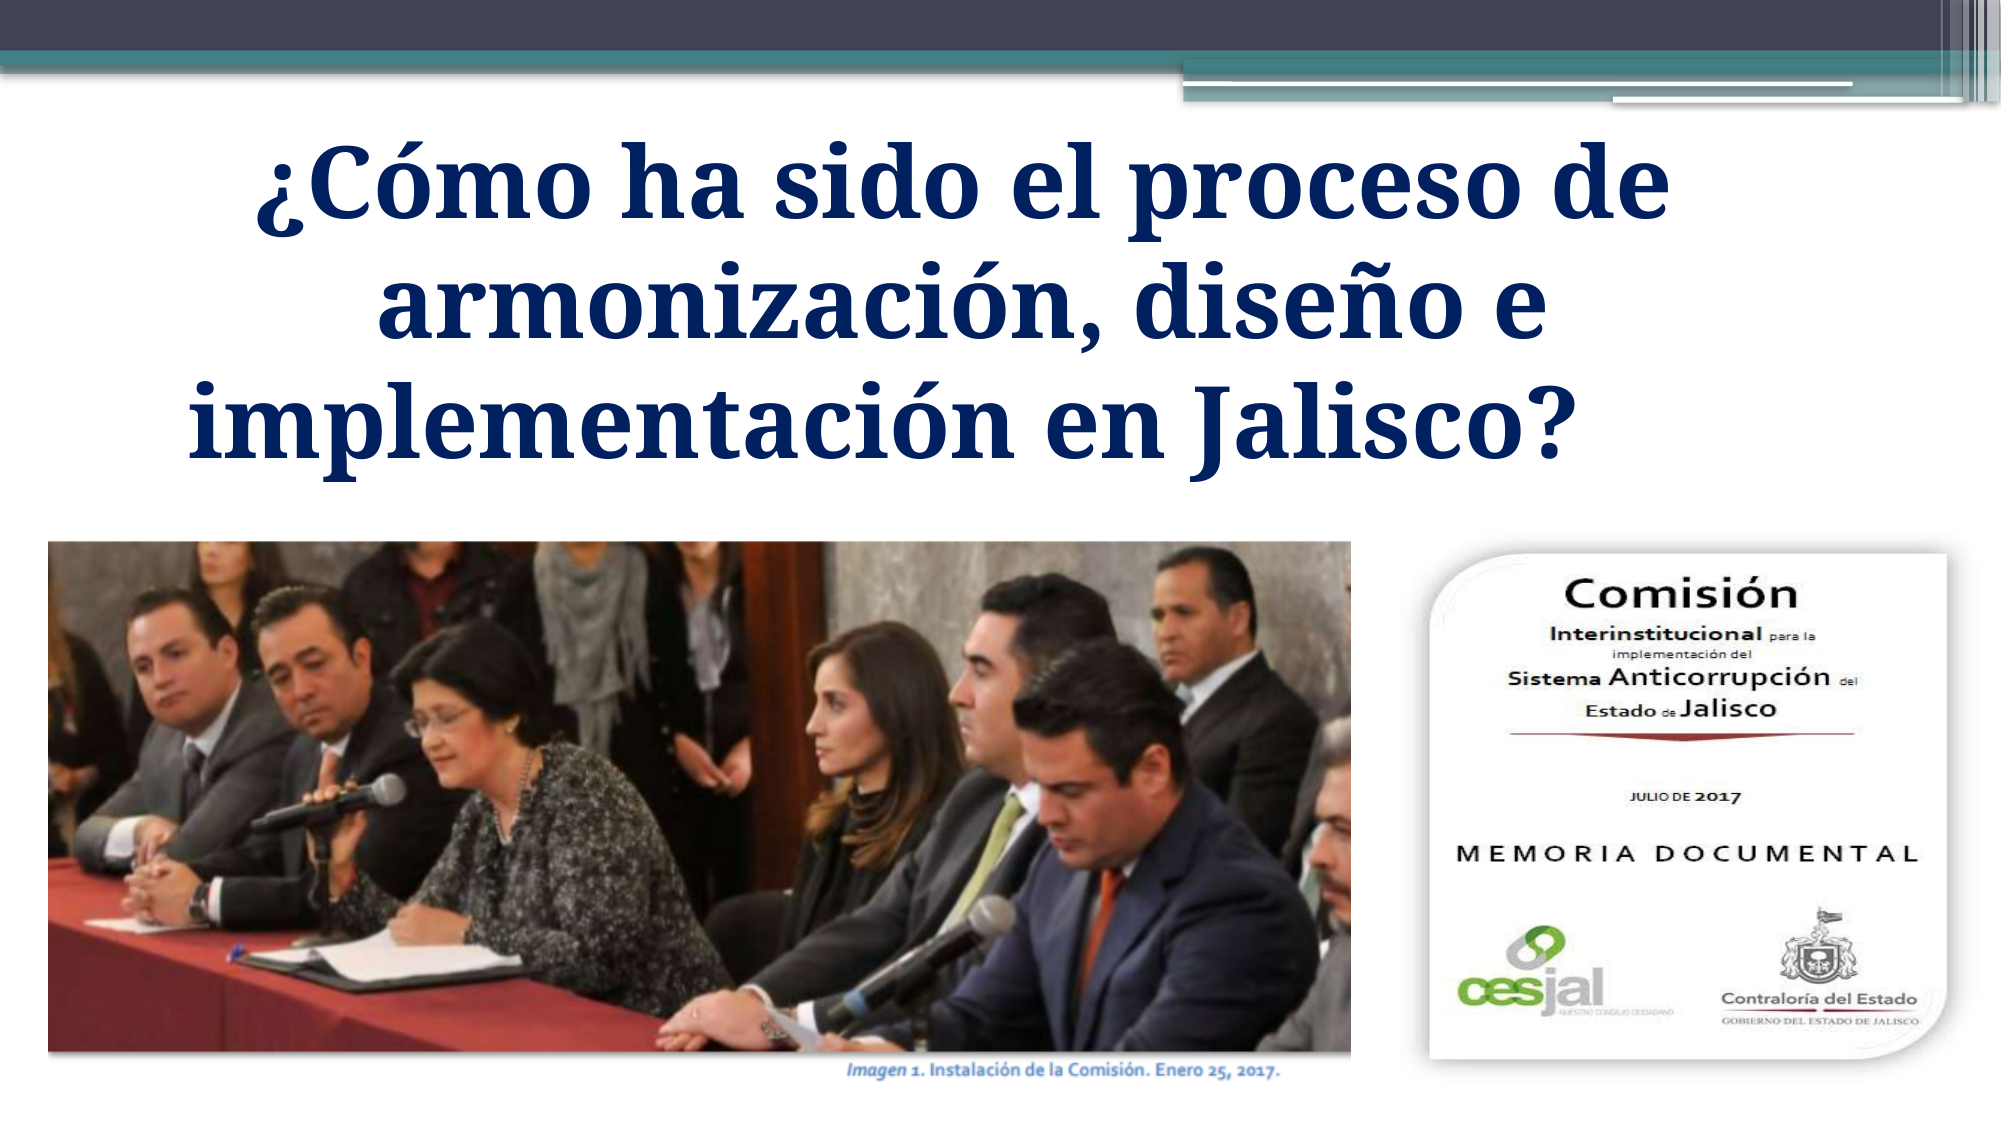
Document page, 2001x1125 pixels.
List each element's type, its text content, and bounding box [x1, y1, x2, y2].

text_box ¿Cómo ha sido el proceso de armonización, diseño e implementación en Jalisco? [60, 97, 1865, 500]
picture [48, 540, 1351, 1084]
picture [1397, 529, 1981, 1084]
